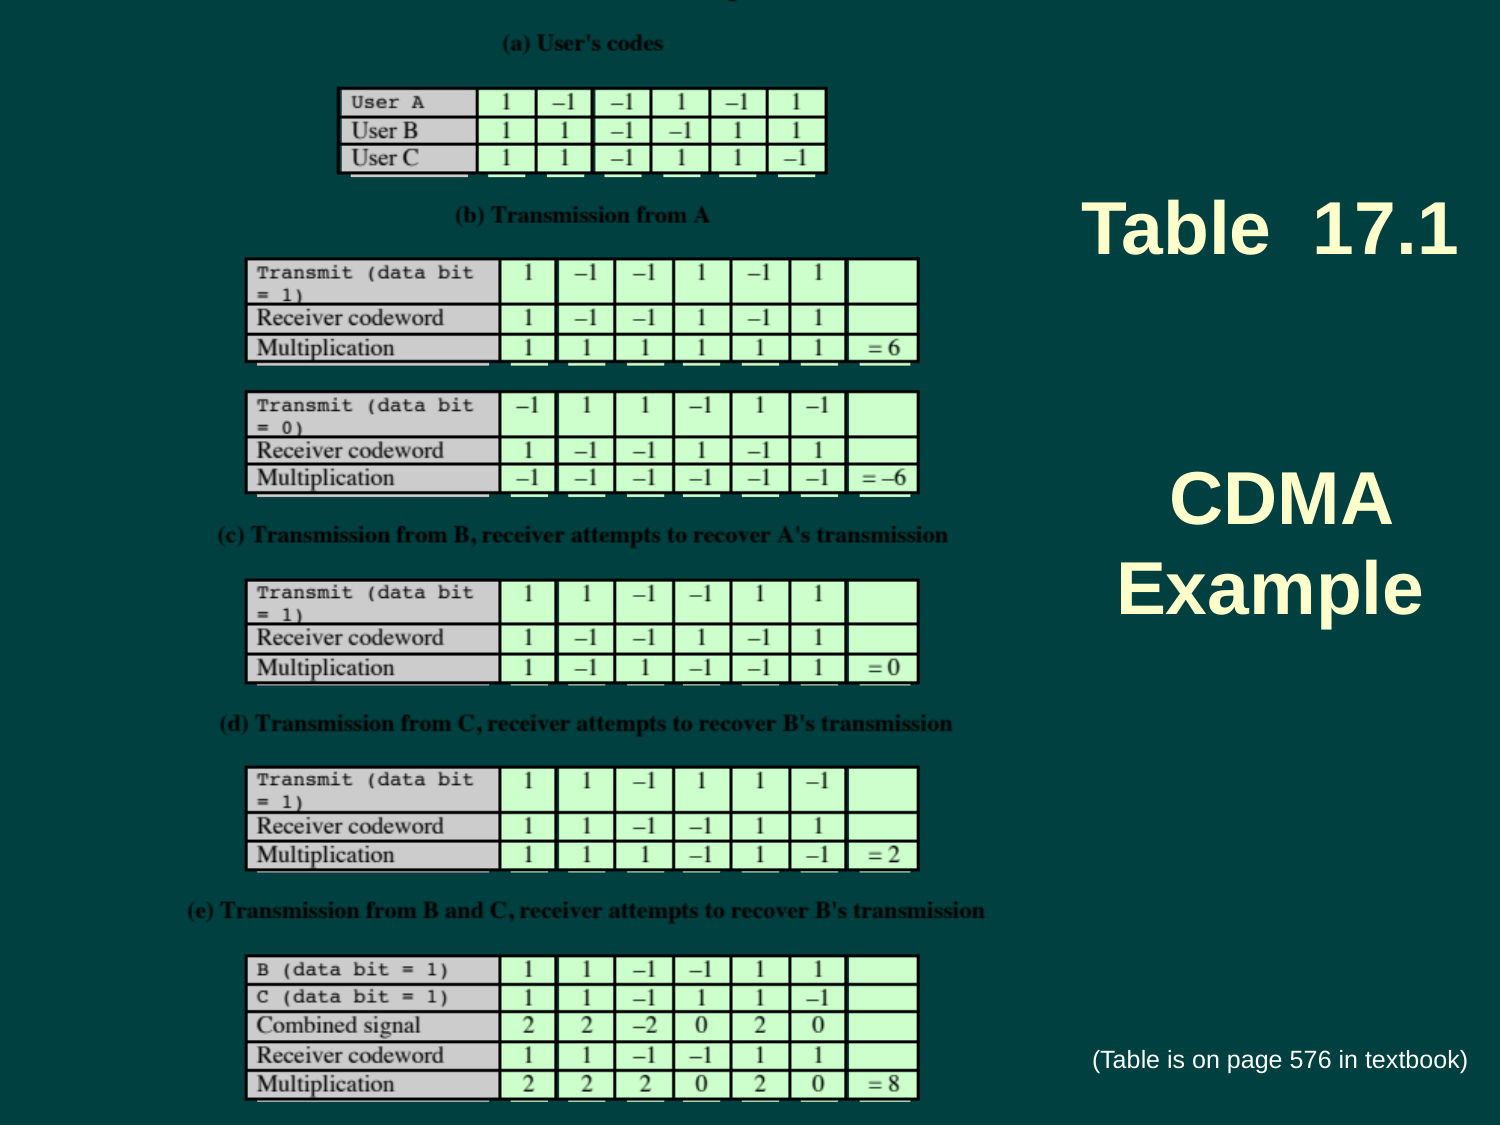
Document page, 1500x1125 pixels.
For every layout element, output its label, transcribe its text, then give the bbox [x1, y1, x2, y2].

title Table 17.1 CDMA Example [1065, 162, 1500, 647]
picture [99, 0, 1062, 1125]
text_box (Table is on page 576 in textbook) [1065, 1035, 1500, 1081]
